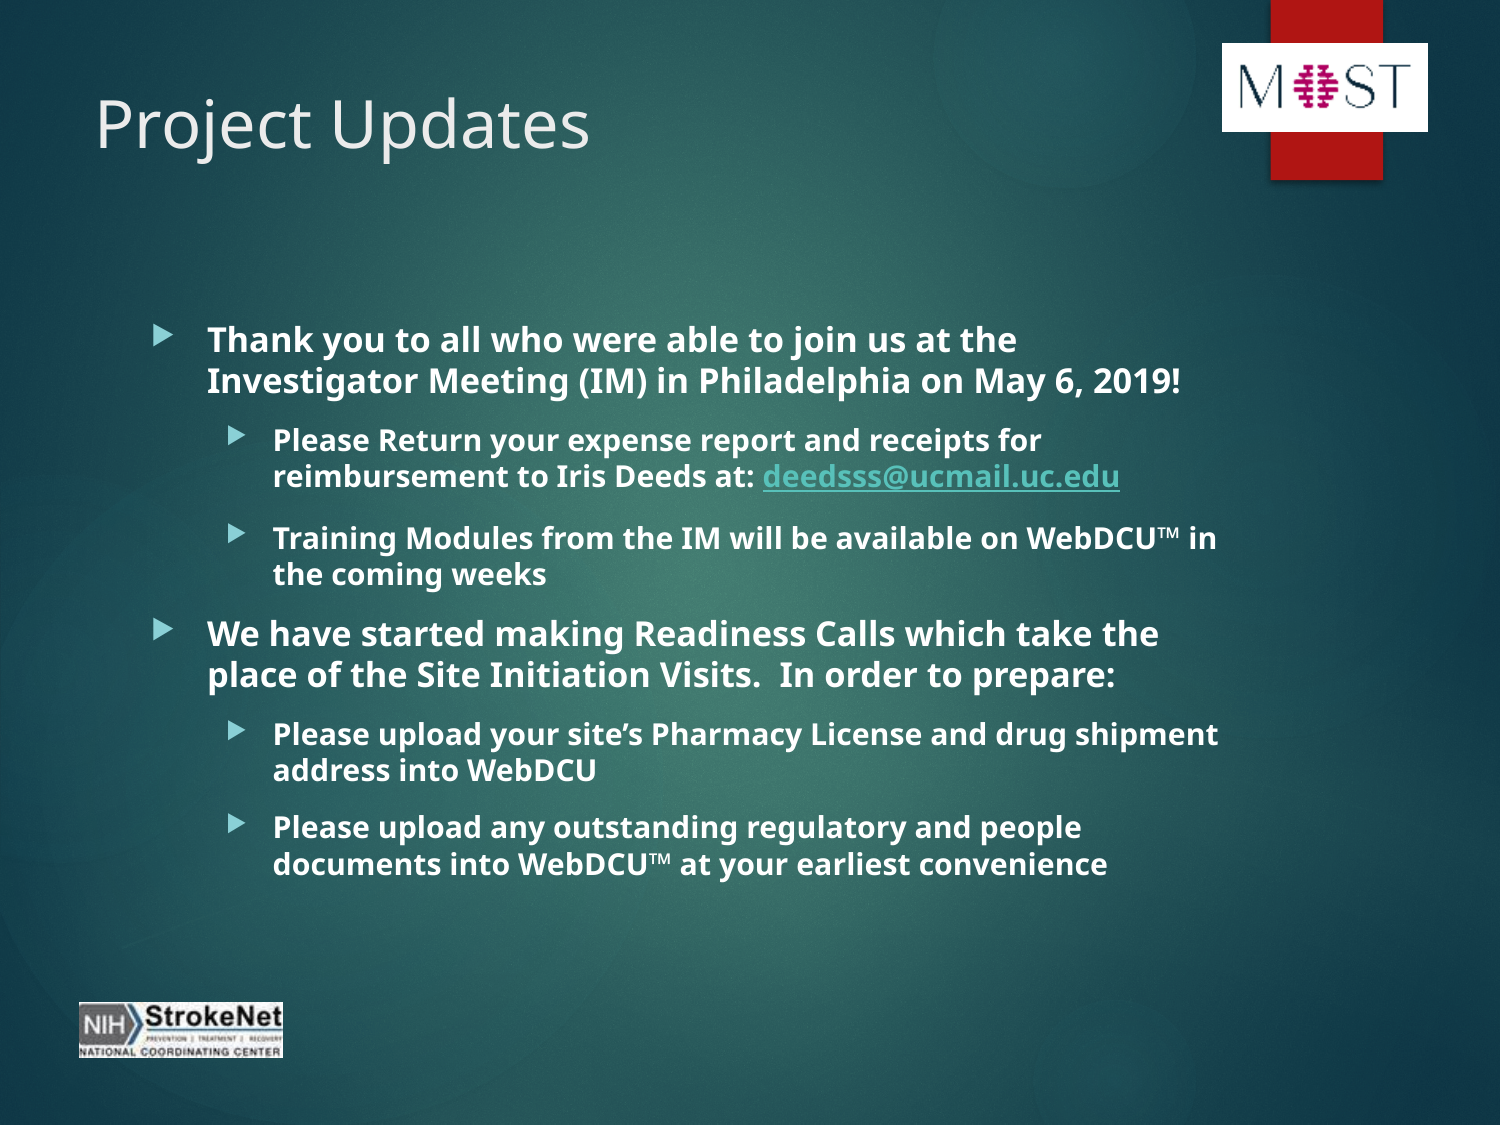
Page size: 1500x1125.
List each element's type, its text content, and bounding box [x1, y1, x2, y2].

picture [1222, 43, 1428, 132]
title Project Updates [79, 74, 1237, 183]
list Thank you to all who were able to join us at the Investigator Meeting (IM) in Philadelphia on May 6, 2019! Please Return your expense report and receipts for reimbursement to Iris Deeds at: deedsss@ucmail.uc.edu Training Modules from the IM will be available on WebDCU™ in the coming weeks We have started making Readiness Calls which take the place of the Site Initiation Visits. In order to prepare: Please upload your site’s Pharmacy License and drug shipment address into WebDCU Please upload any outstanding regulatory and people documents into WebDCU™ at your earliest convenience [135, 248, 1237, 937]
picture [79, 1002, 283, 1058]
